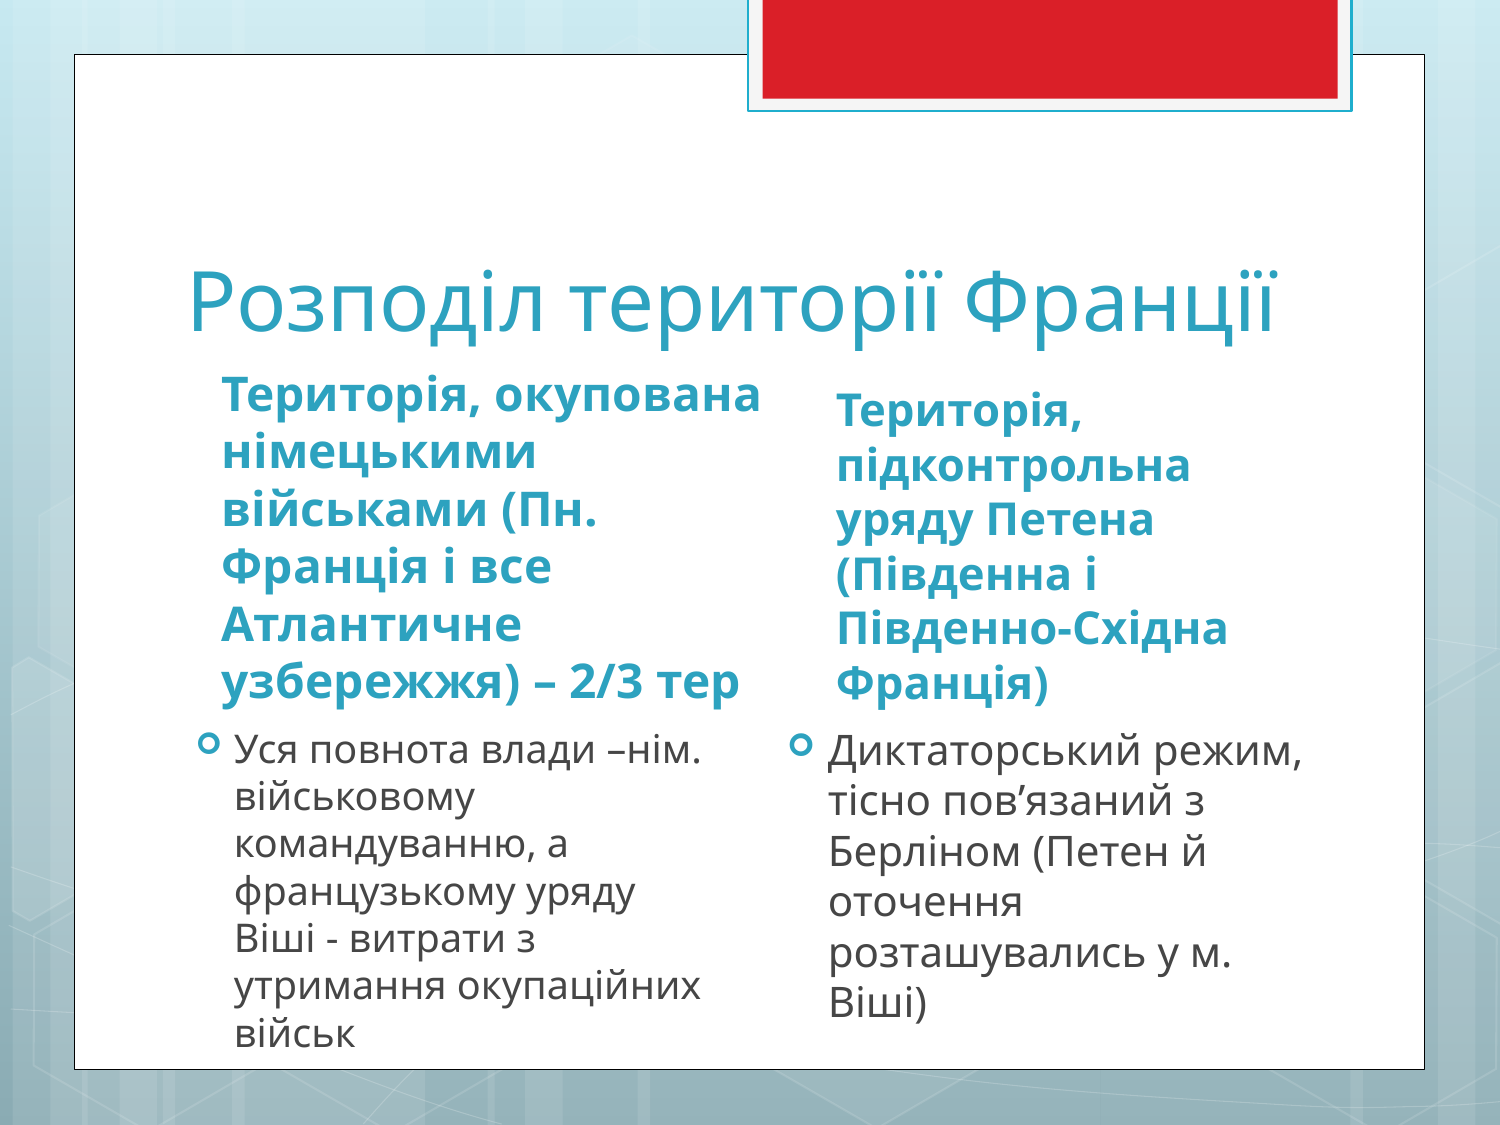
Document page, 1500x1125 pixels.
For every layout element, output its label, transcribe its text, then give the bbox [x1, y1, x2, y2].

list Диктаторський режим, тісно пов’язаний з Берліном (Петен й оточення розташувались у м. Віші) [761, 716, 1323, 1071]
list Територія, підконтрольна уряду Петена (Південна і Південно-Східна Франція) [820, 373, 1323, 716]
list Територія, окупована німецькими військами (Пн. Франція і все Атлантичне узбережжя) – 2/3 тер [206, 349, 786, 717]
title Розподіл території Франції [171, 168, 1324, 357]
list Уся повнота влади –нім. військовому командуванню, а французькому уряду Віші - витрати з утримання окупаційних військ [170, 716, 732, 1071]
